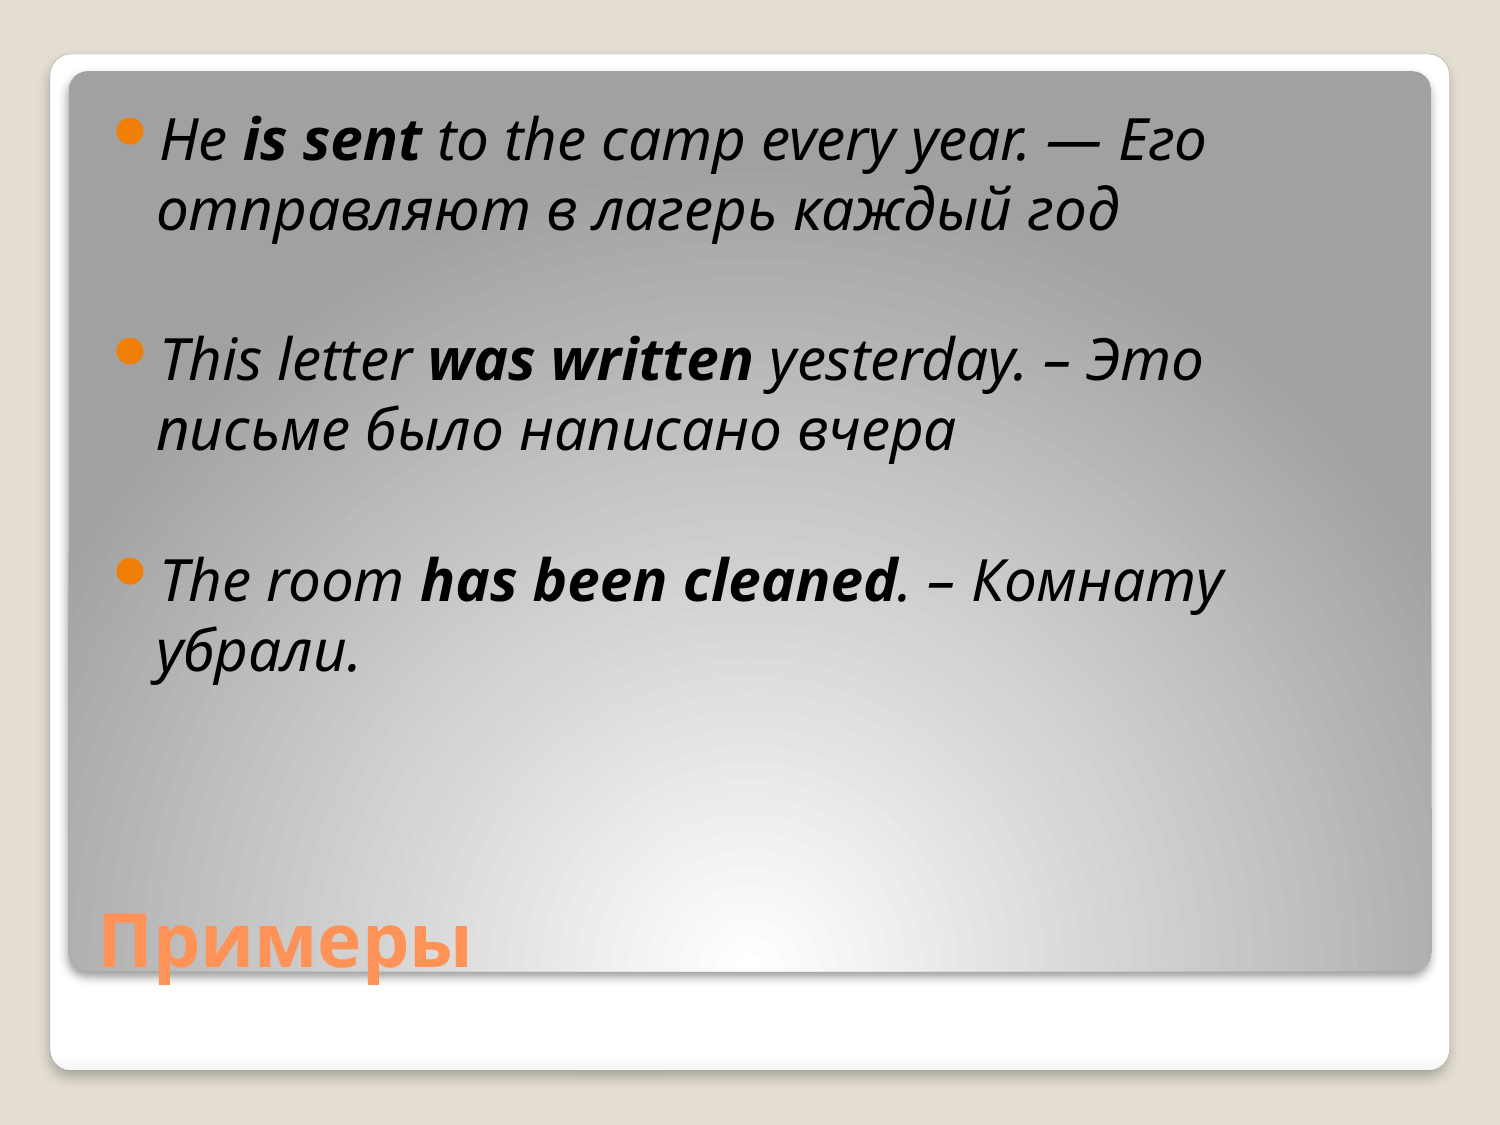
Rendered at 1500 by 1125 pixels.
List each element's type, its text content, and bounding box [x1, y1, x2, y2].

title Примеры [82, 817, 1425, 990]
list He is sent to the camp every year. — Его отправляют в лагерь каждый год This letter was written yesterday. – Это письме было написано вчера The room has been cleaned. – Комнату убрали. [82, 86, 1425, 774]
